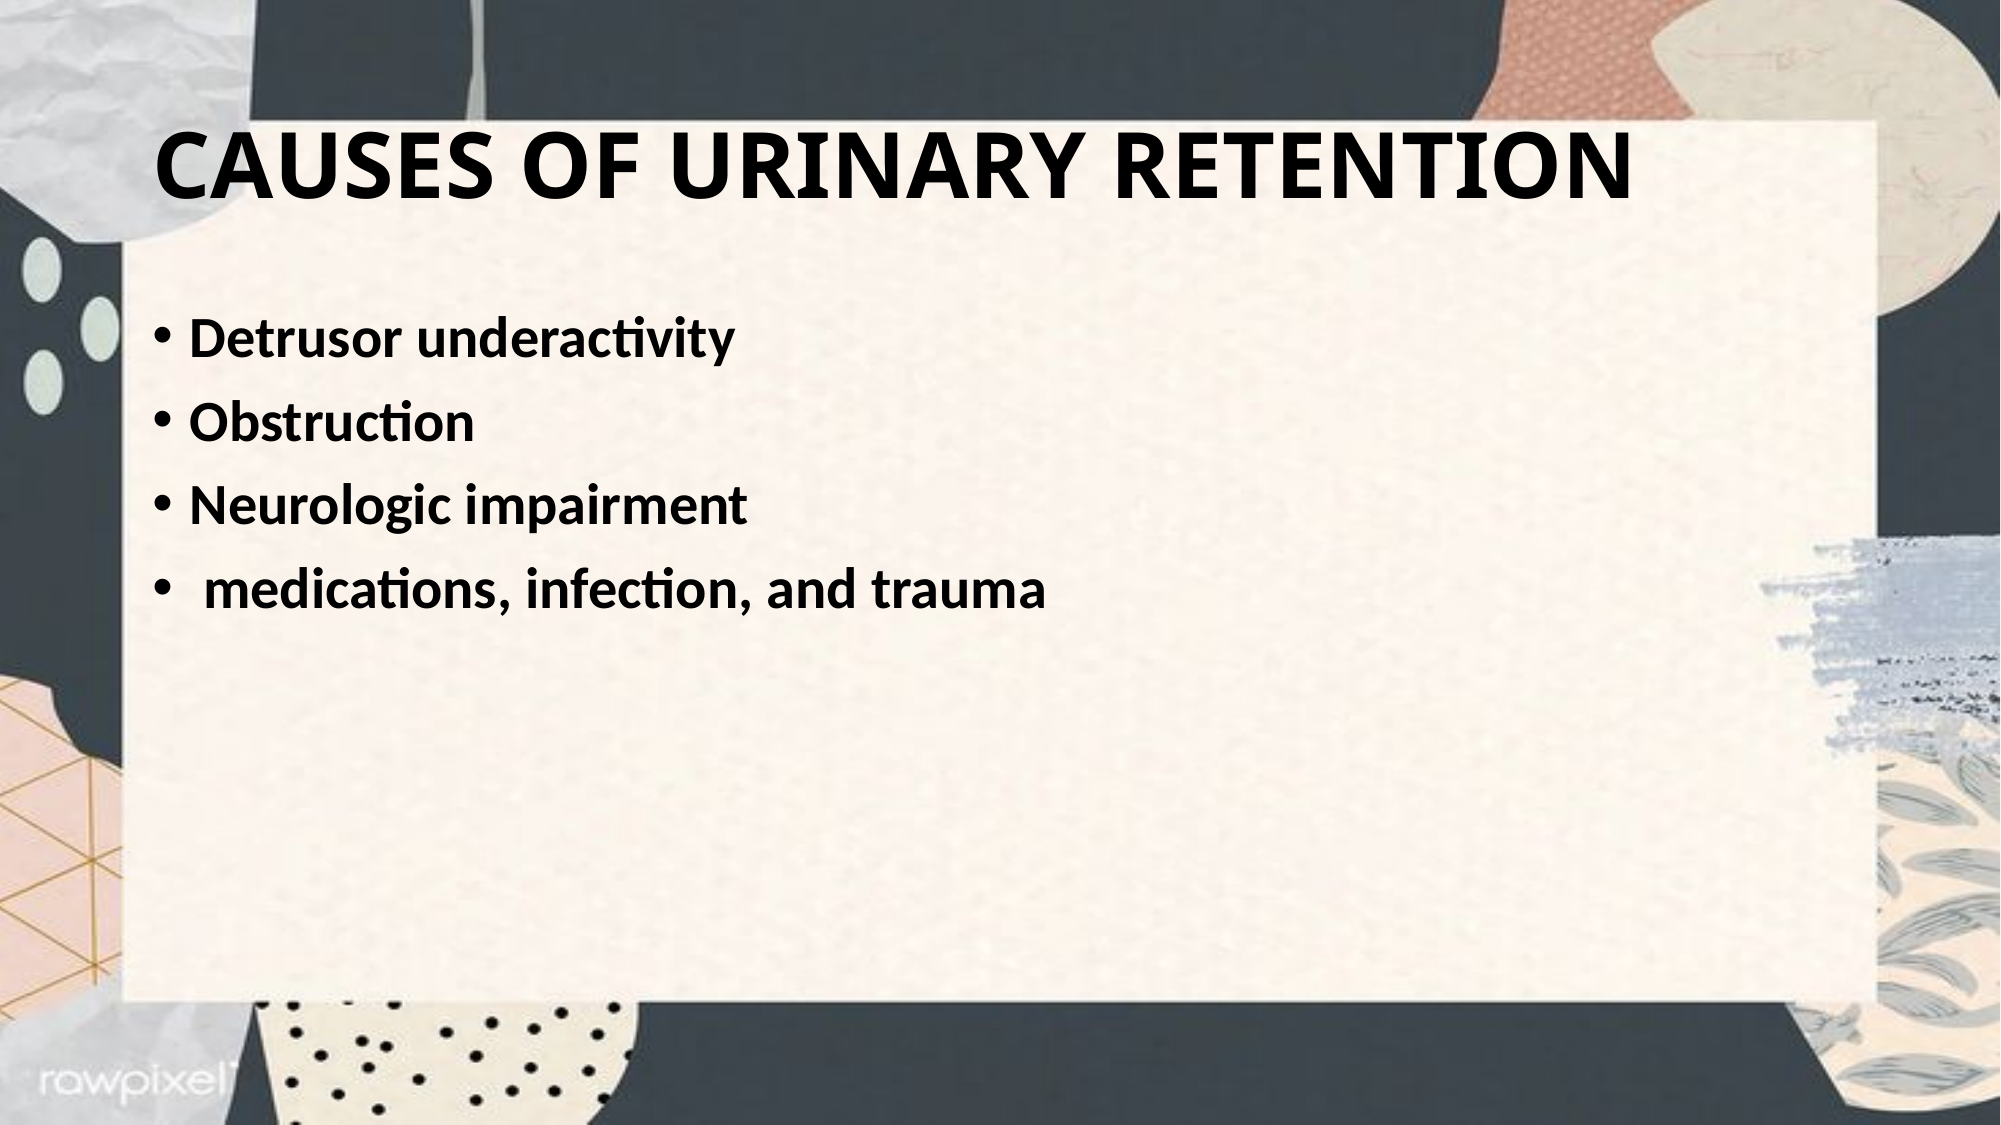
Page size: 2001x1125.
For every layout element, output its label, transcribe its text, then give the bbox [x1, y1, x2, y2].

title CAUSES OF URINARY RETENTION [137, 59, 1863, 278]
picture [0, 0, 2001, 1125]
list Detrusor underactivity Obstruction Neurologic impairment medications, infection, and trauma [137, 299, 1863, 1014]
